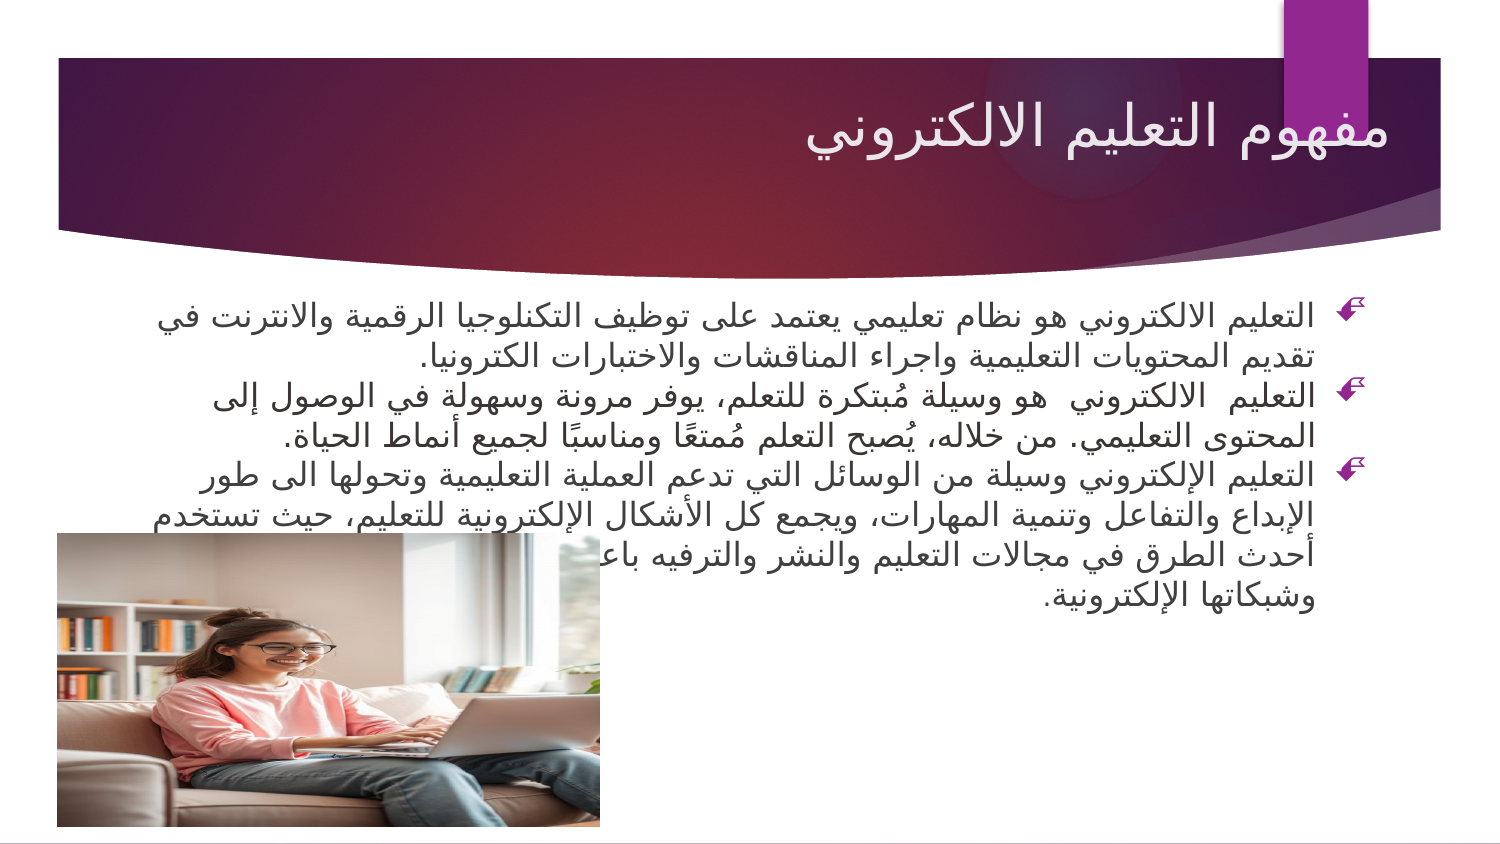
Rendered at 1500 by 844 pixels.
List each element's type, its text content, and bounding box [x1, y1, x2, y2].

title مفهوم التعليم الالكتروني [92, 72, 1408, 167]
list التعليم الالكتروني هو نظام تعليمي يعتمد على توظيف التكنلوجيا الرقمية والانترنت في تقديم المحتويات التعليمية واجراء المناقشات والاختبارات الكترونيا. التعليم الالكتروني هو وسيلة مُبتكرة للتعلم، يوفر مرونة وسهولة في الوصول إلى المحتوى التعليمي. من خلاله، يُصبح التعلم مُمتعًا ومناسبًا لجميع أنماط الحياة. التعليم الإلكتروني وسيلة من الوسائل التي تدعم العملية التعليمية وتحولها الى طور الإبداع والتفاعل وتنمية المهارات، ويجمع كل الأشكال الإلكترونية للتعليم، حيث تستخدم أحدث الطرق في مجالات التعليم والنشر والترفيه باعتماد الحواسيب ووسائطها التخزينية وشبكاتها الإلكترونية. [92, 278, 1408, 788]
picture [56, 532, 601, 827]
